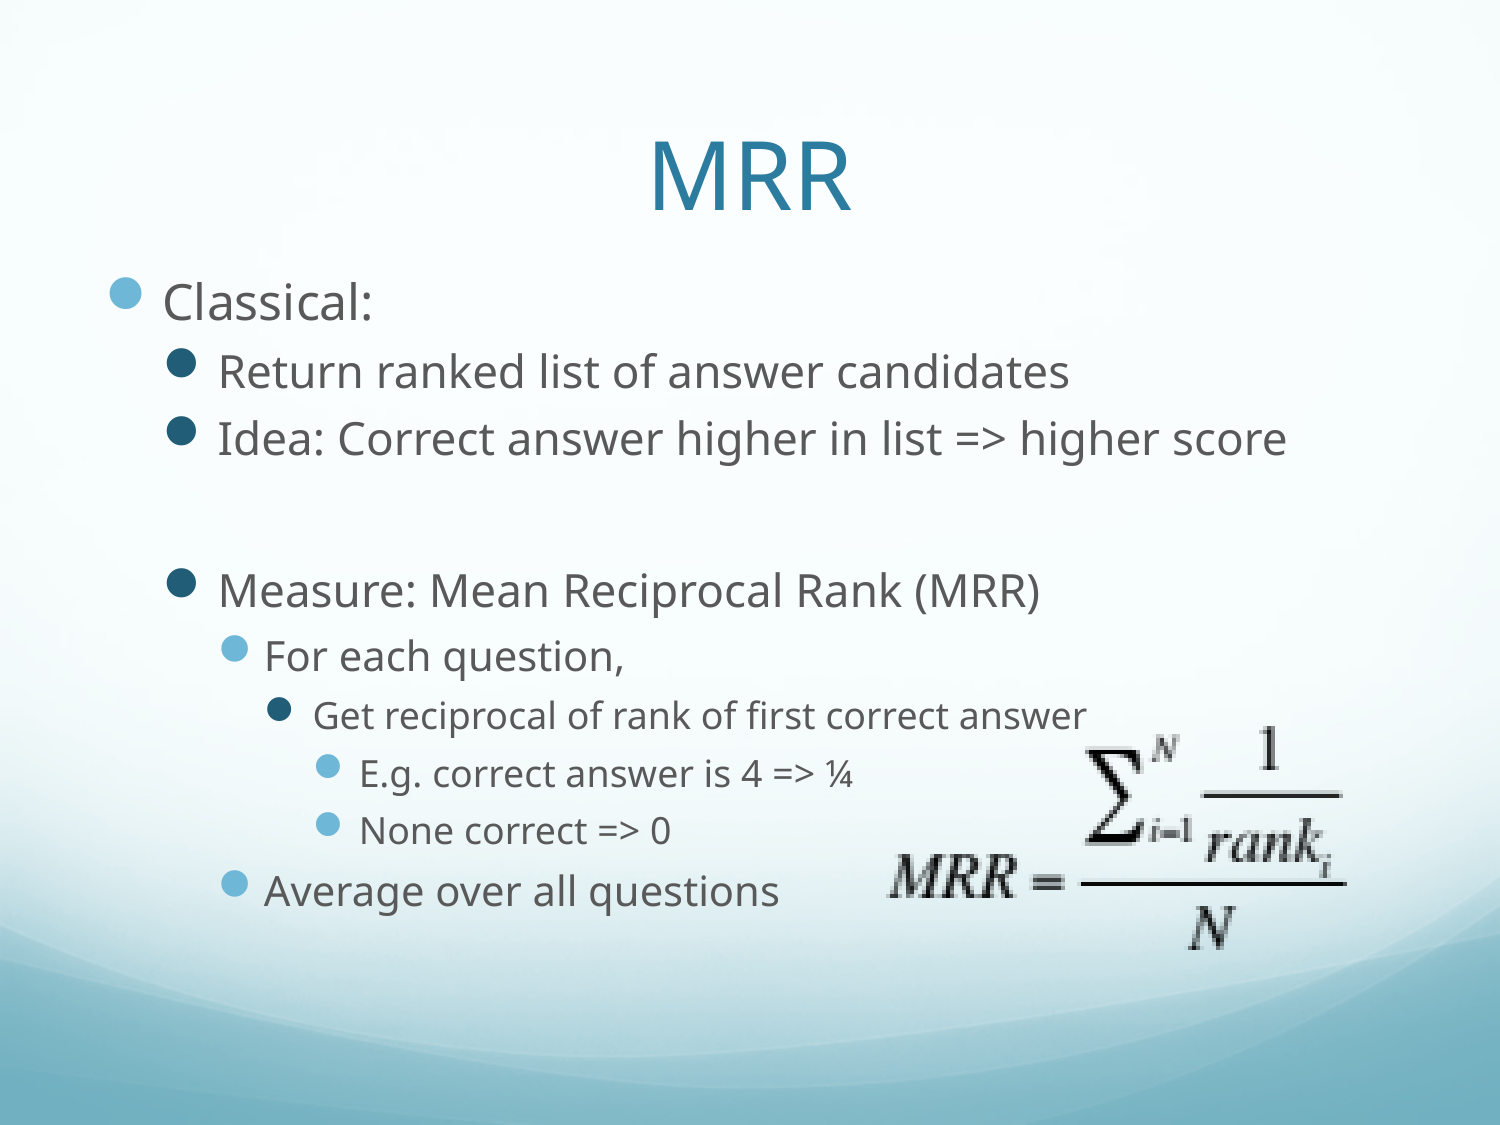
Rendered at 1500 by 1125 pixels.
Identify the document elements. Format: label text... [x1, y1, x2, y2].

list Classical: Return ranked list of answer candidates Idea: Correct answer higher in list => higher score Measure: Mean Reciprocal Rank (MRR) For each question, Get reciprocal of rank of first correct answer E.g. correct answer is 4 => ¼ None correct => 0 Average over all questions [90, 262, 1410, 975]
title MRR [90, 17, 1410, 237]
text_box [879, 709, 1352, 955]
